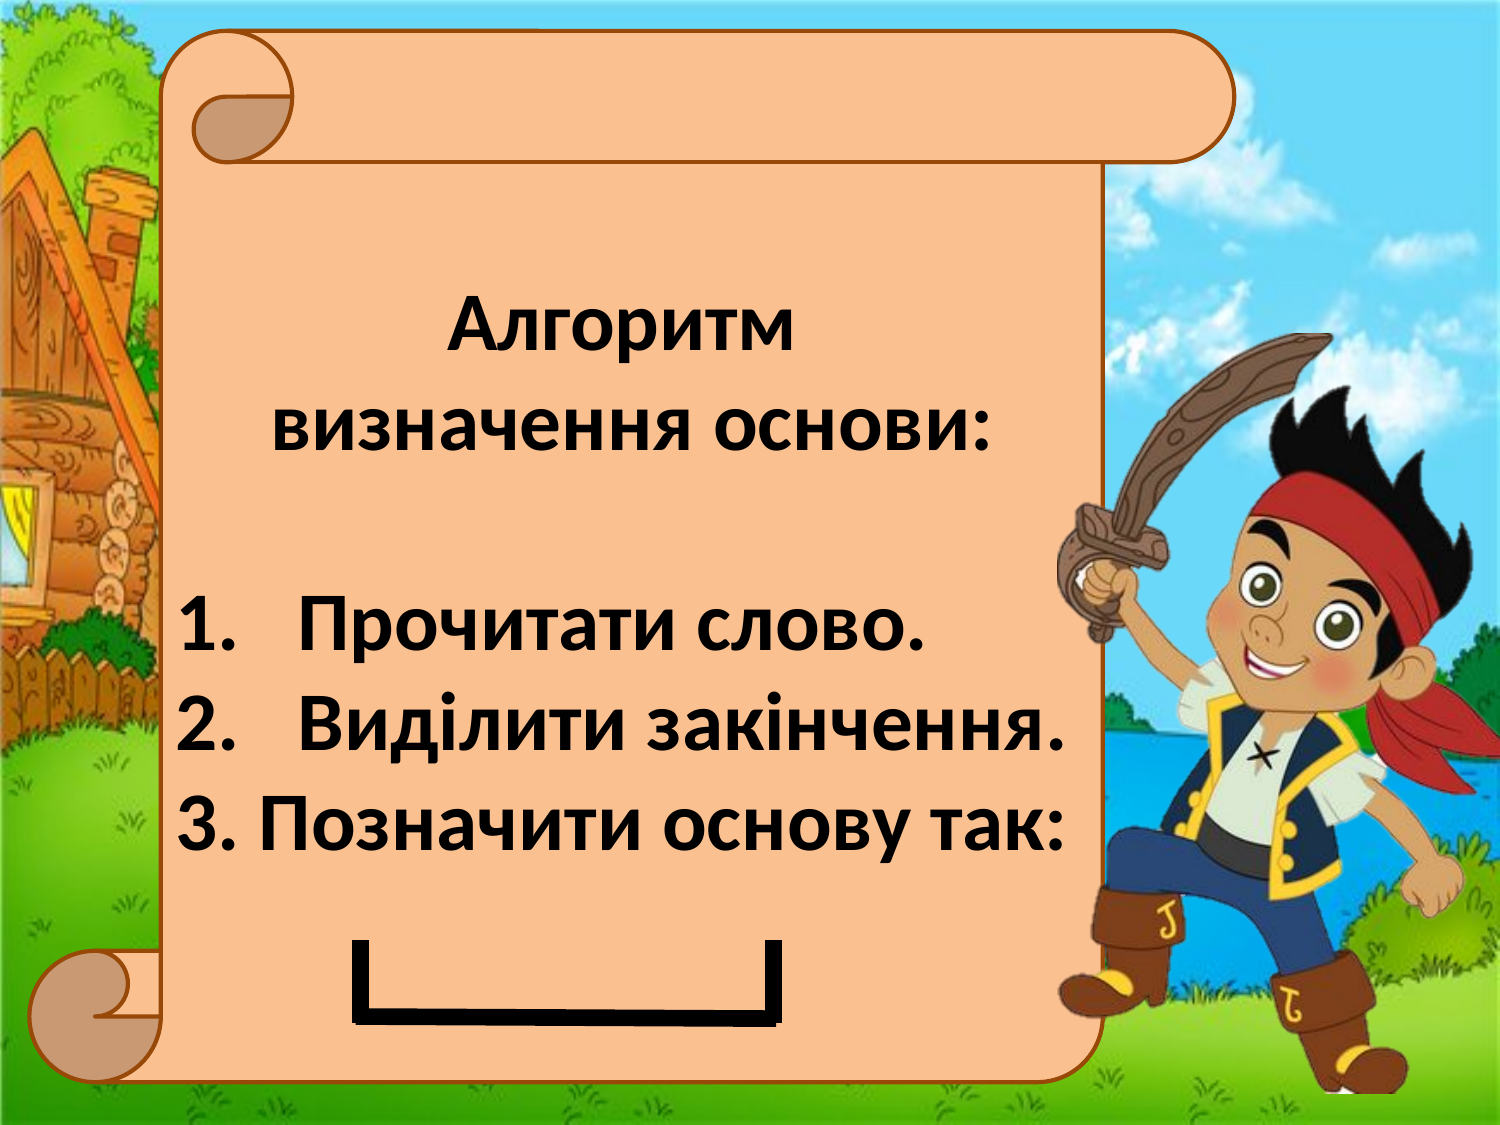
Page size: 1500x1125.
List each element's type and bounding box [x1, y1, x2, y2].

picture [0, 0, 1500, 1125]
text_box [29, 30, 1235, 1083]
